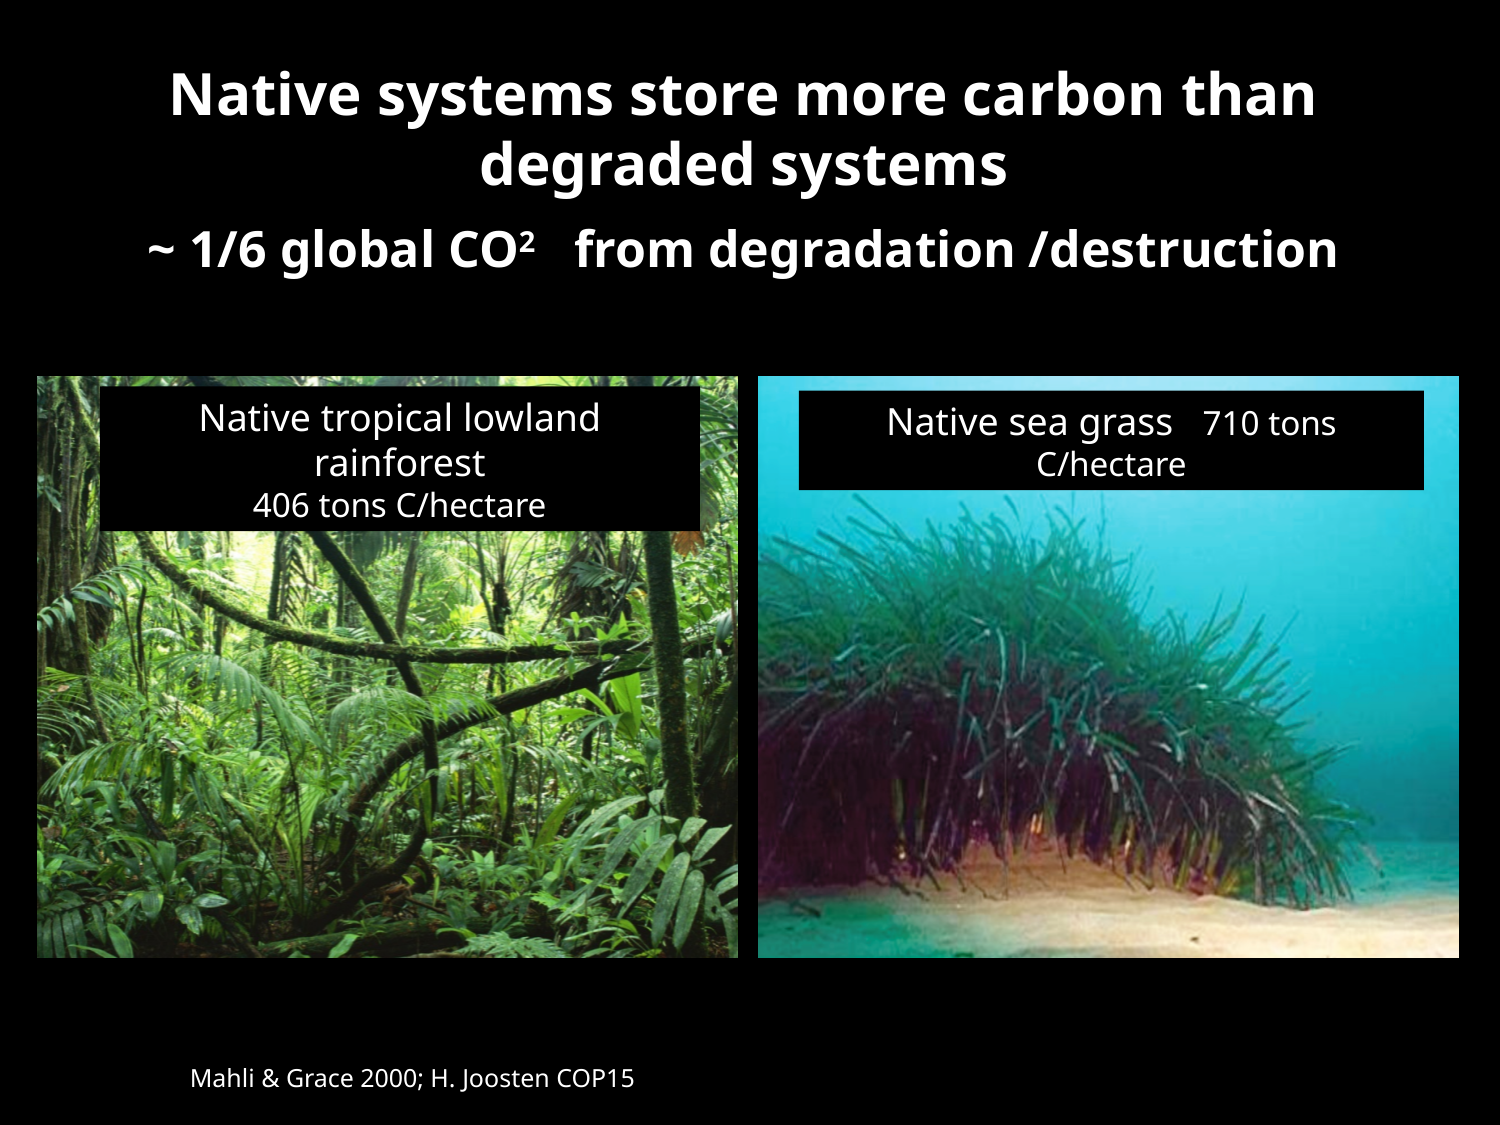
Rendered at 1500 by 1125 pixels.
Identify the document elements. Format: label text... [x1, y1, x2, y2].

text_box [24, 1012, 575, 1088]
text_box Native systems store more carbon than degraded systems ~ 1/6 global CO2 from degradation /destruction [50, 49, 1438, 285]
picture [37, 375, 738, 959]
text_box Mahli & Grace 2000; H. Joosten COP15 [174, 1054, 1325, 1100]
picture [758, 375, 1459, 958]
